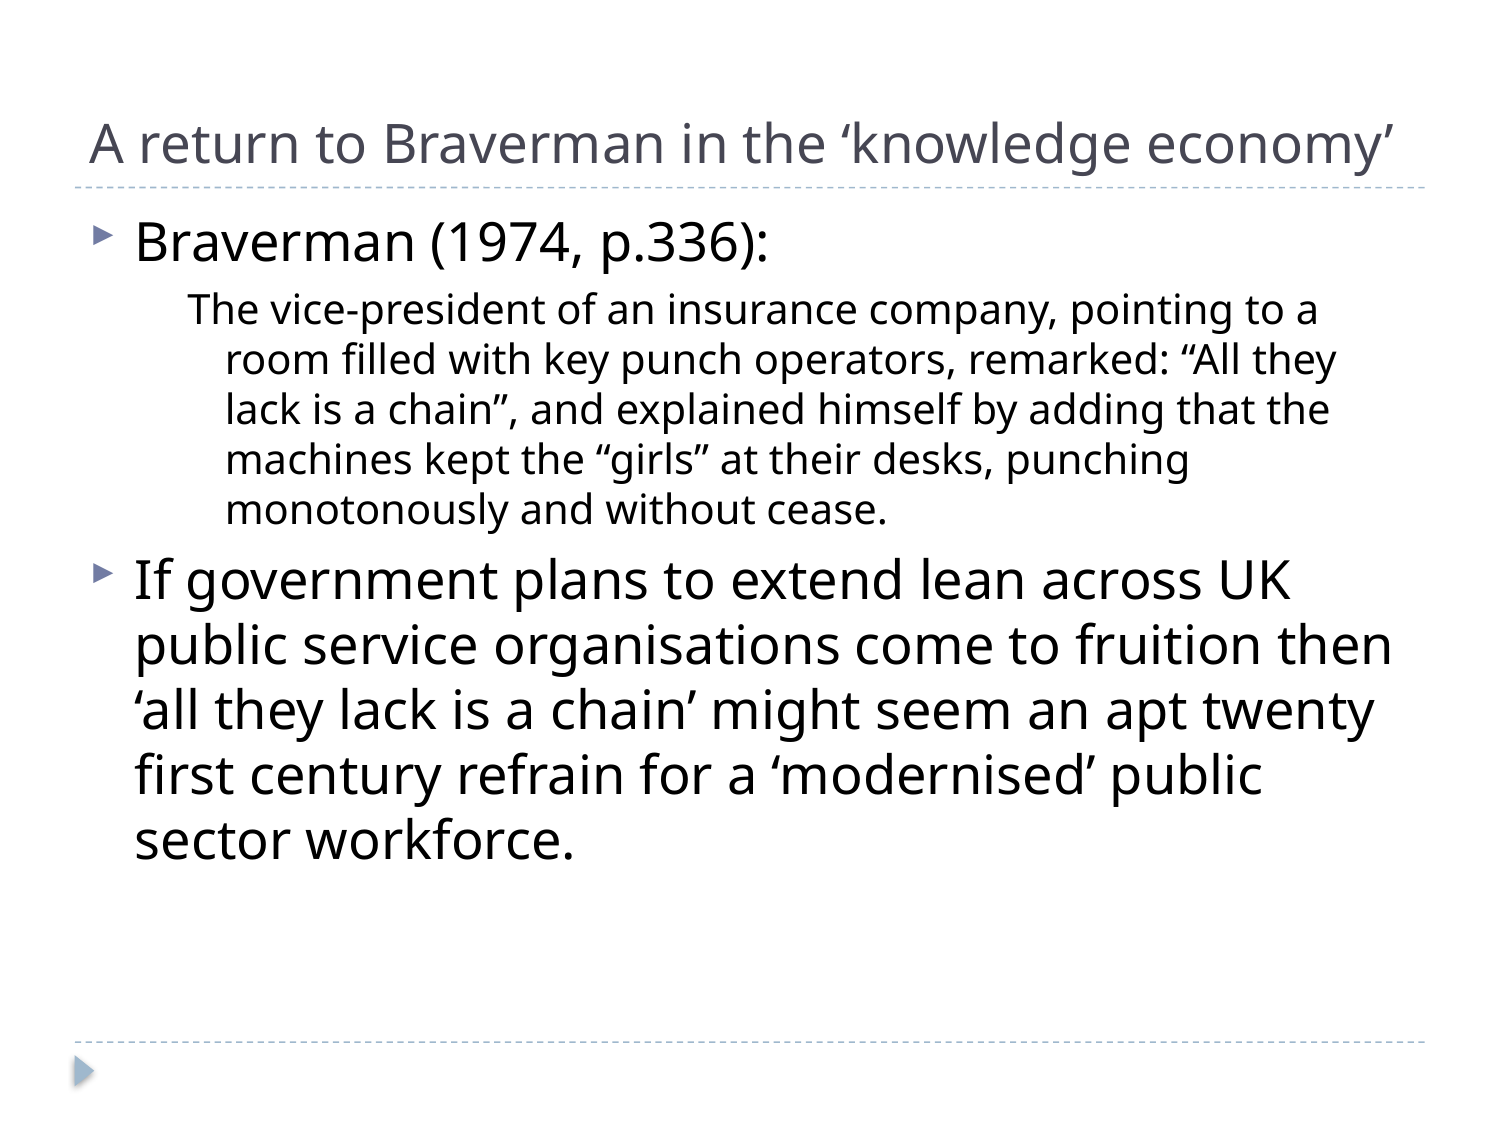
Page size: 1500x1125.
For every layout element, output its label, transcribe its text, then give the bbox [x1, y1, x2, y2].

title A return to Braverman in the ‘knowledge economy’ [75, 24, 1425, 188]
list Braverman (1974, p.336): The vice-president of an insurance company, pointing to a room filled with key punch operators, remarked: “All they lack is a chain”, and explained himself by adding that the machines kept the “girls” at their desks, punching monotonously and without cease. If government plans to extend lean across UK public service organisations come to fruition then ‘all they lack is a chain’ might seem an apt twenty first century refrain for a ‘modernised’ public sector workforce. [75, 200, 1425, 1010]
